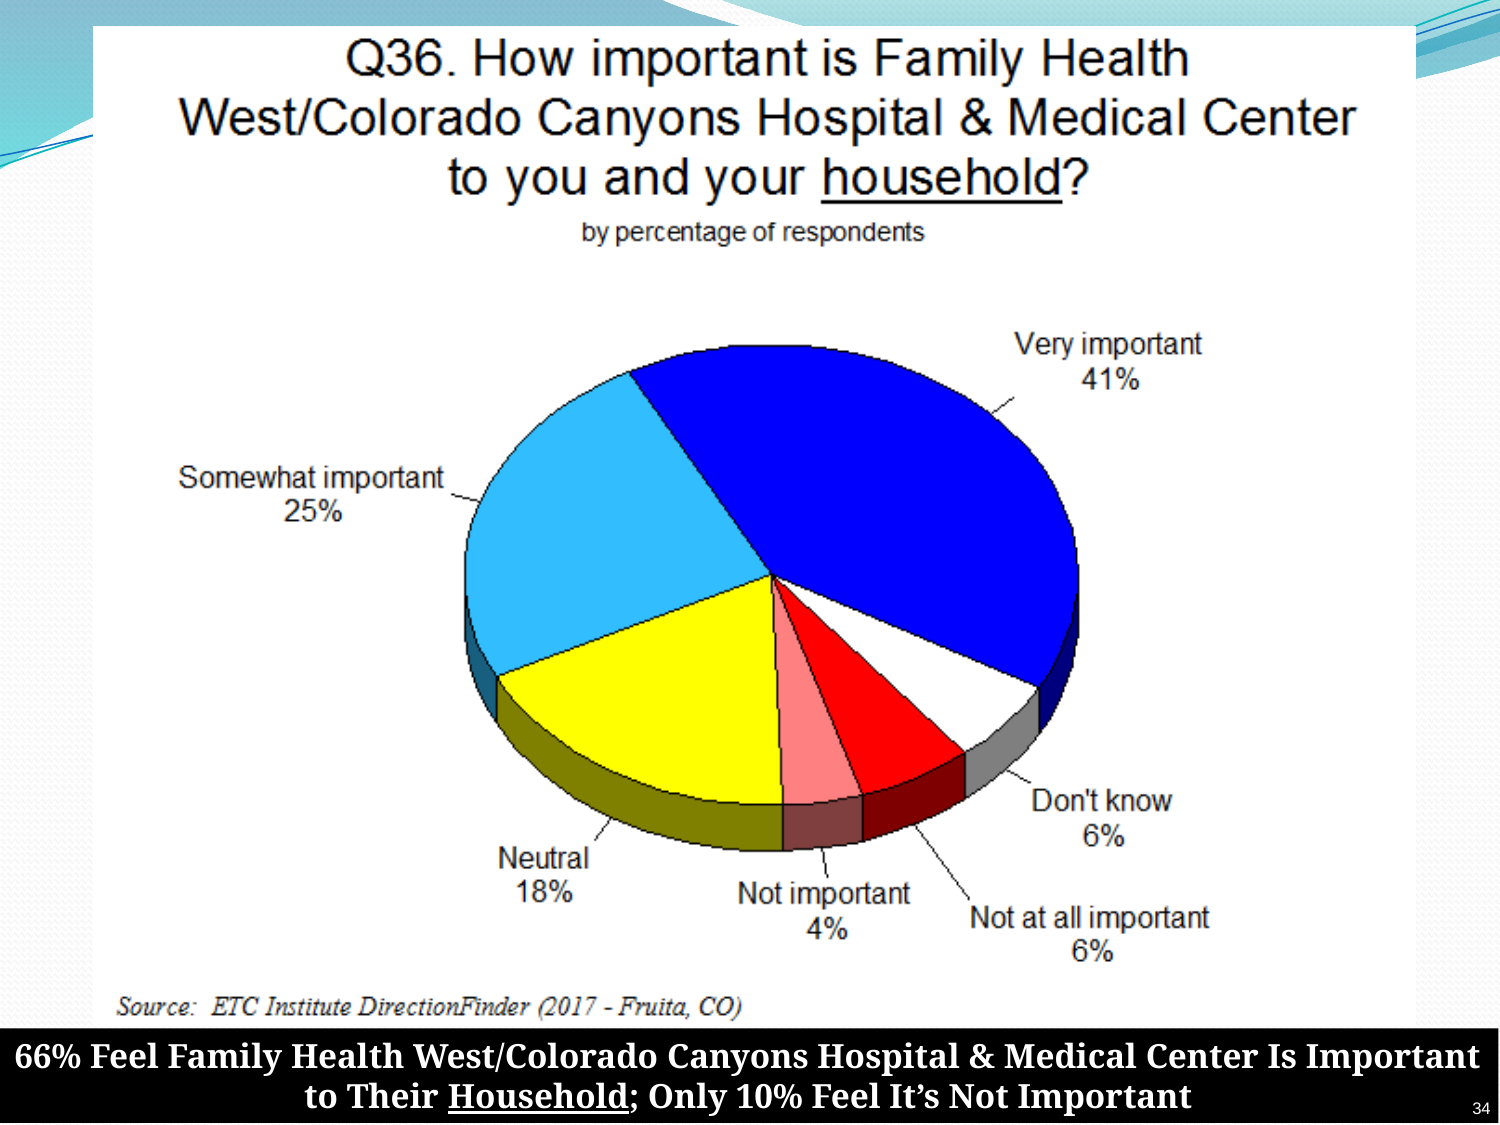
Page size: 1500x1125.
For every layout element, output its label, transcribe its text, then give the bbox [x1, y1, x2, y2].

text_box 66% Feel Family Health West/Colorado Canyons Hospital & Medical Center Is Important to Their Household; Only 10% Feel It’s Not Important [0, 1028, 1499, 1123]
slide_number 34 [1365, 1057, 1491, 1118]
picture [93, 25, 1416, 1026]
